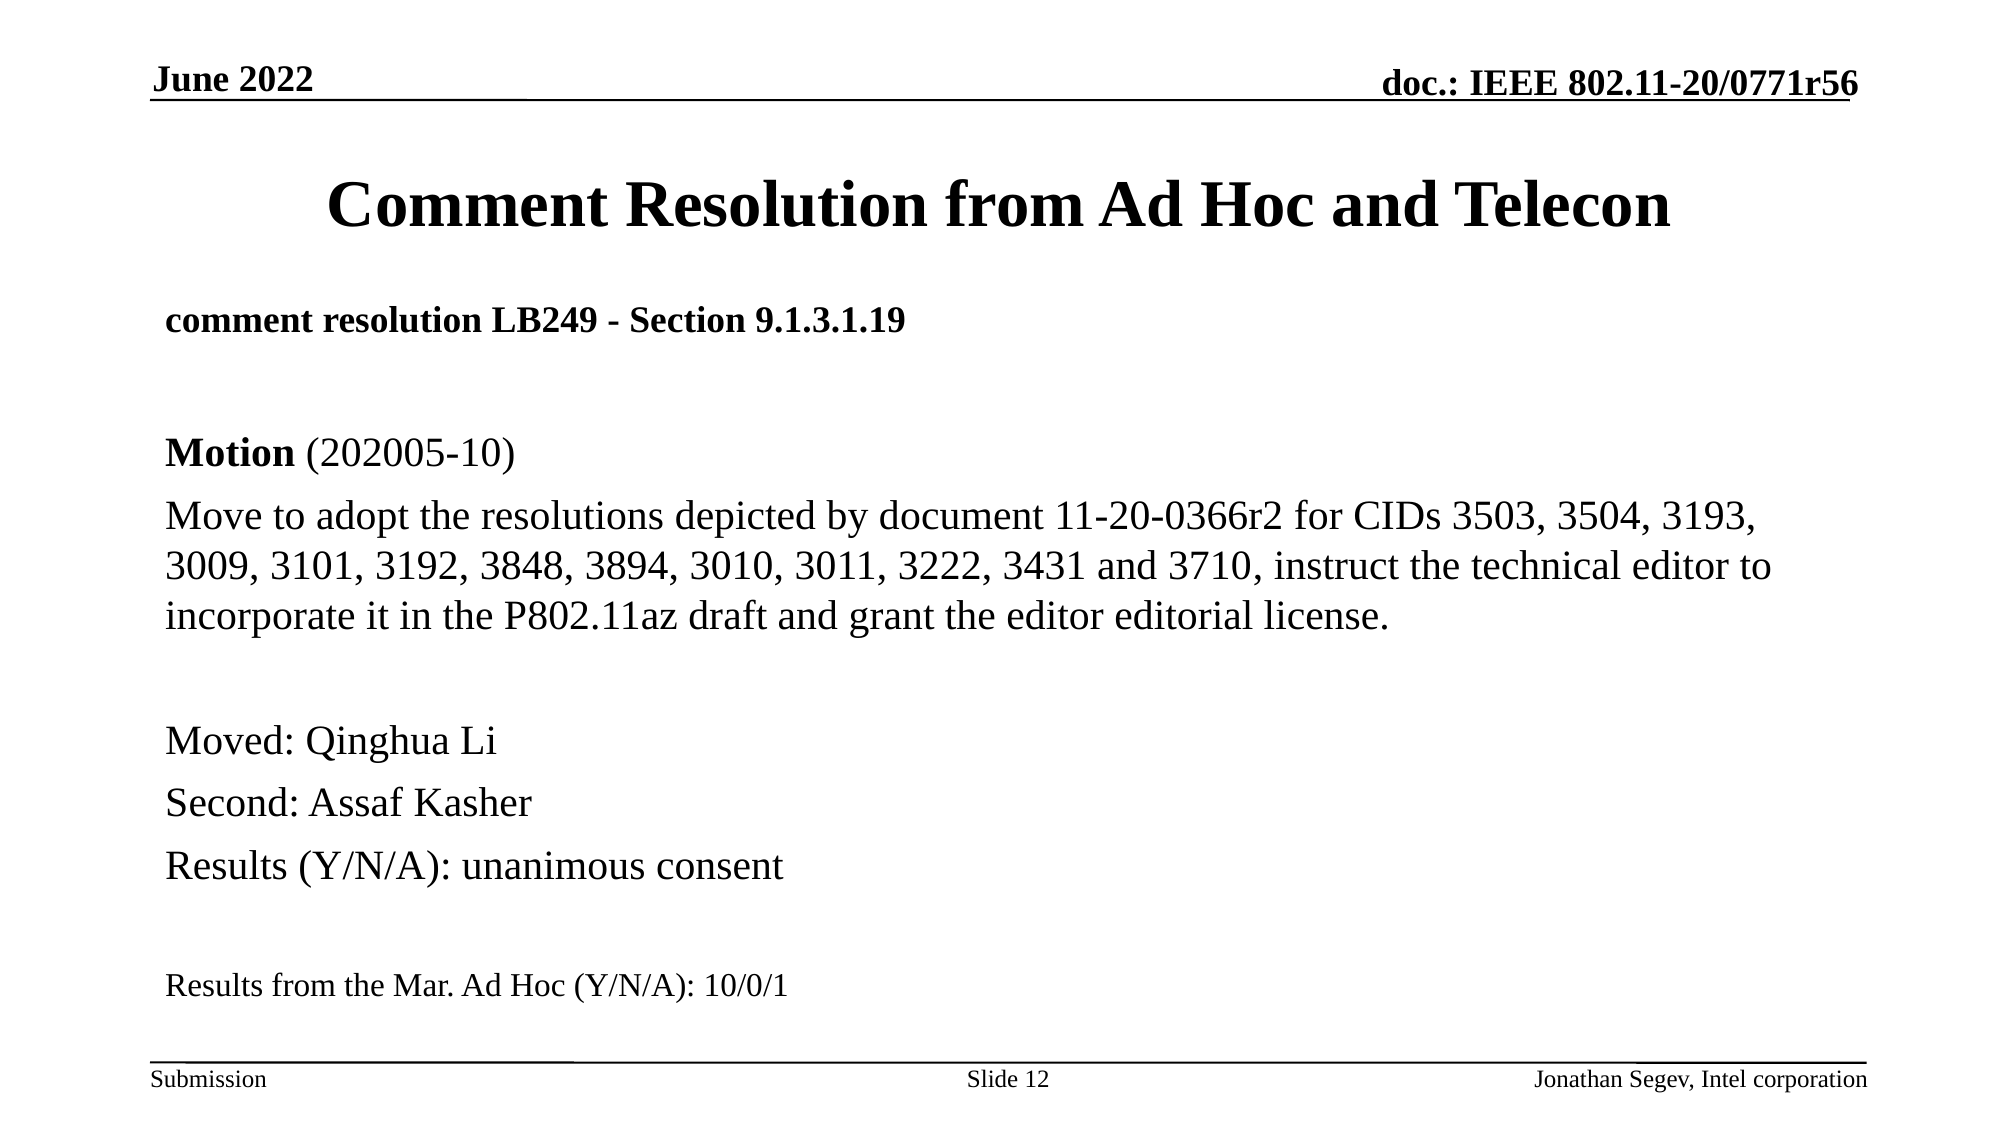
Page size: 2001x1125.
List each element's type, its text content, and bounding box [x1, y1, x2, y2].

title Comment Resolution from Ad Hoc and Telecon [149, 112, 1850, 286]
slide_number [152, 54, 563, 100]
footer Jonathan Segev, Intel corporation [1171, 1061, 1869, 1093]
slide_number Slide 12 [950, 1061, 1067, 1123]
list comment resolution LB249 - Section 9.1.3.1.19 Motion (202005-10) Move to adopt the resolutions depicted by document 11-20-0366r2 for CIDs 3503, 3504, 3193, 3009, 3101, 3192, 3848, 3894, 3010, 3011, 3222, 3431 and 3710, instruct the technical editor to incorporate it in the P802.11az draft and grant the editor editorial license. Moved: Qinghua Li Second: Assaf Kasher Results (Y/N/A): unanimous consent Results from the Mar. Ad Hoc (Y/N/A): 10/0/1 [149, 286, 1850, 1000]
